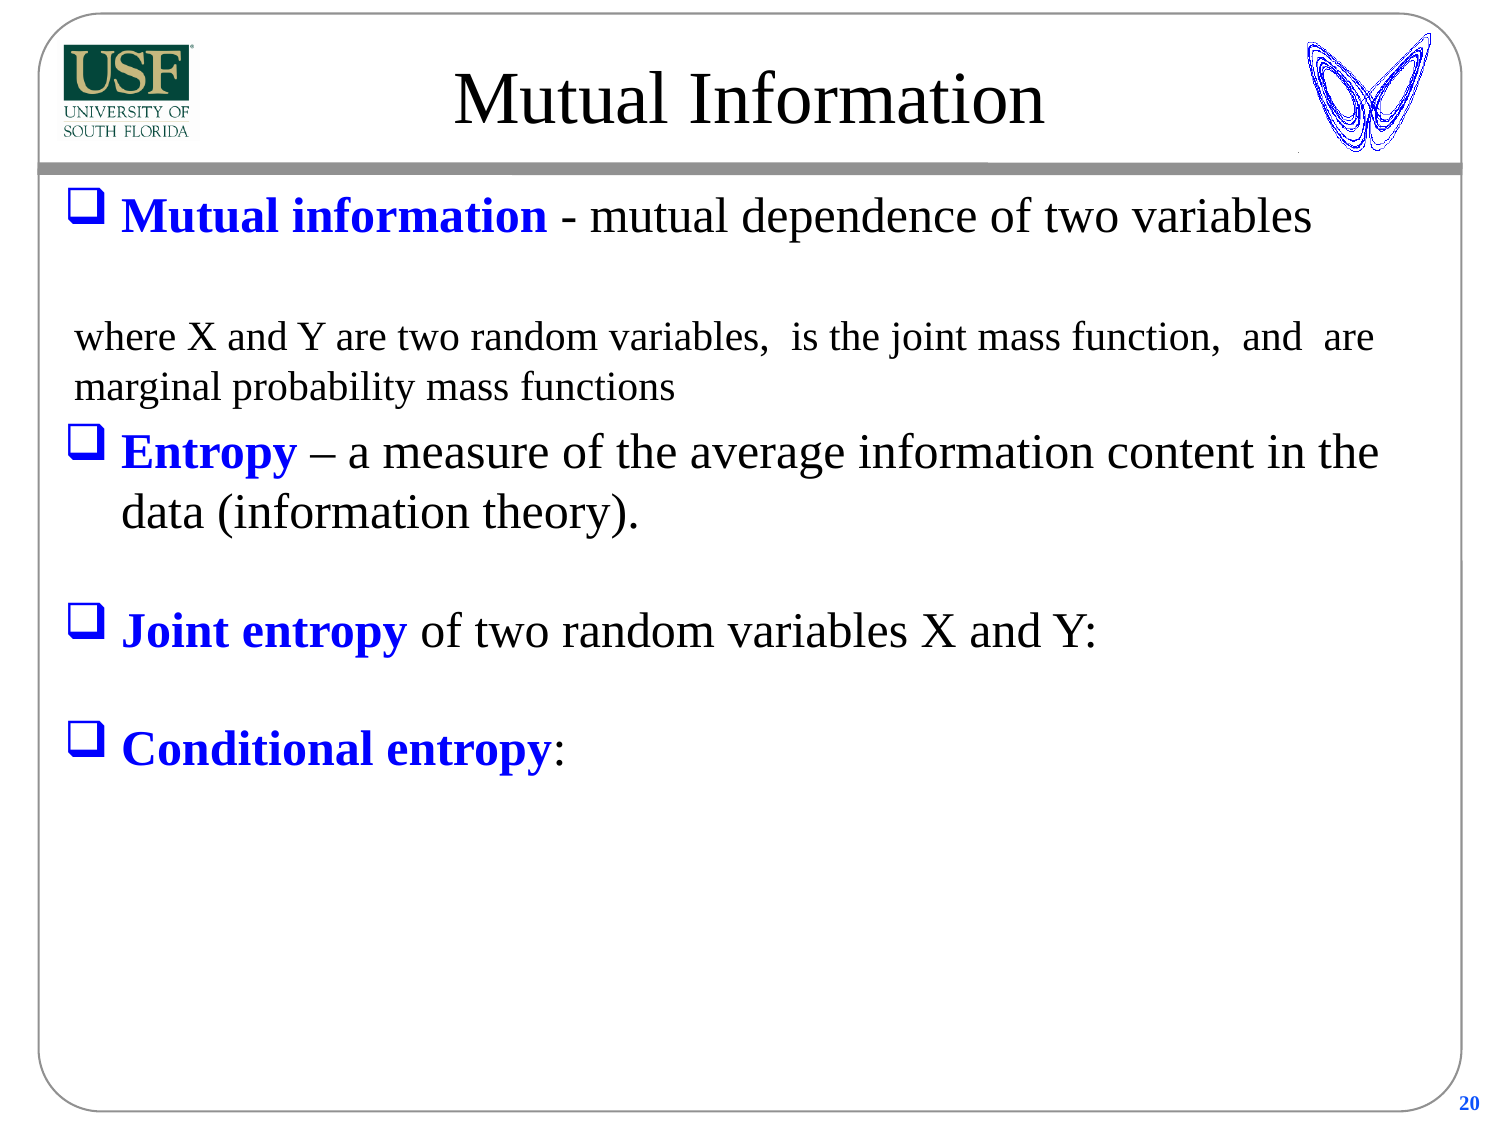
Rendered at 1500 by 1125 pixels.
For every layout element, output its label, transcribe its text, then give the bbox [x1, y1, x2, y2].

picture [57, 40, 199, 141]
picture [1298, 28, 1438, 153]
title Mutual Information [199, 36, 1301, 151]
